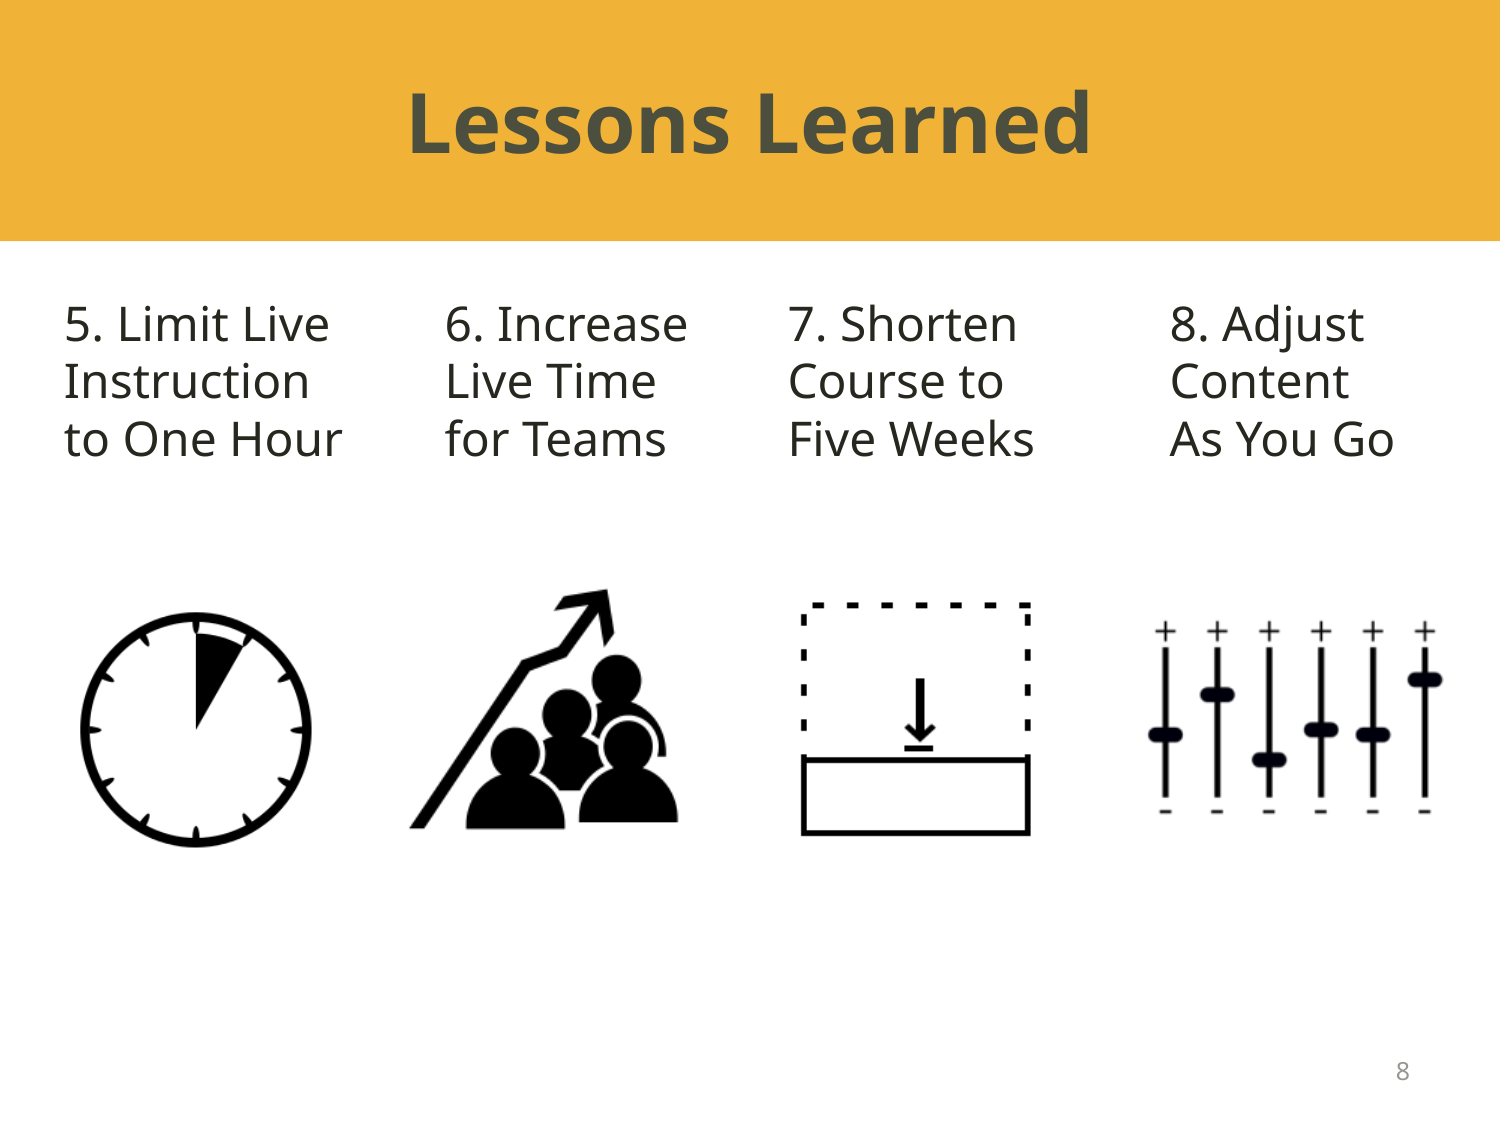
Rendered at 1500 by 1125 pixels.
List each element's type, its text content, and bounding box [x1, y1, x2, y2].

text_box 7. Shorten Course to Five Weeks [772, 285, 1094, 474]
picture [78, 610, 314, 850]
picture [1144, 573, 1444, 878]
text_box 8. Adjust Content As You Go [1154, 285, 1476, 474]
title Lessons Learned [0, 0, 1500, 242]
picture [394, 555, 695, 860]
text_box 5. Limit Live Instruction to One Hour [49, 285, 429, 474]
text_box 6. Increase Live Time for Teams [429, 285, 772, 474]
picture [774, 572, 1061, 864]
slide_number 8 [1074, 1042, 1425, 1103]
